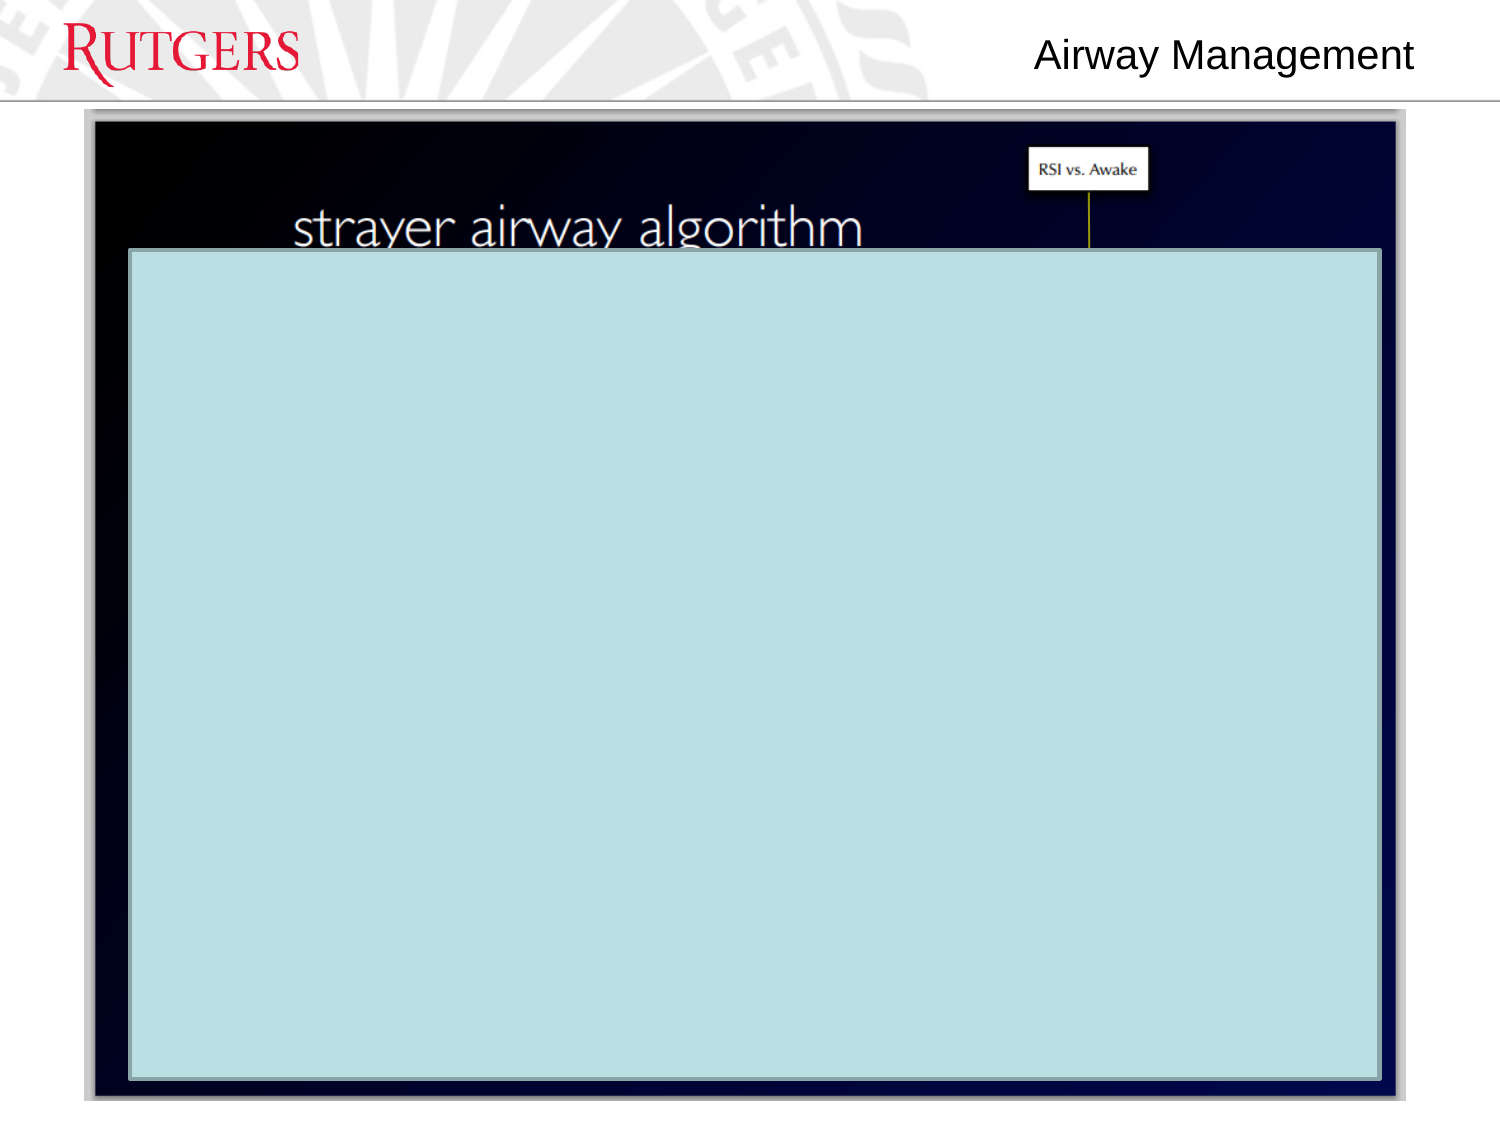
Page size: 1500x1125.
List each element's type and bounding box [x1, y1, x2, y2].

picture [84, 109, 1406, 1101]
picture [0, 0, 1500, 102]
